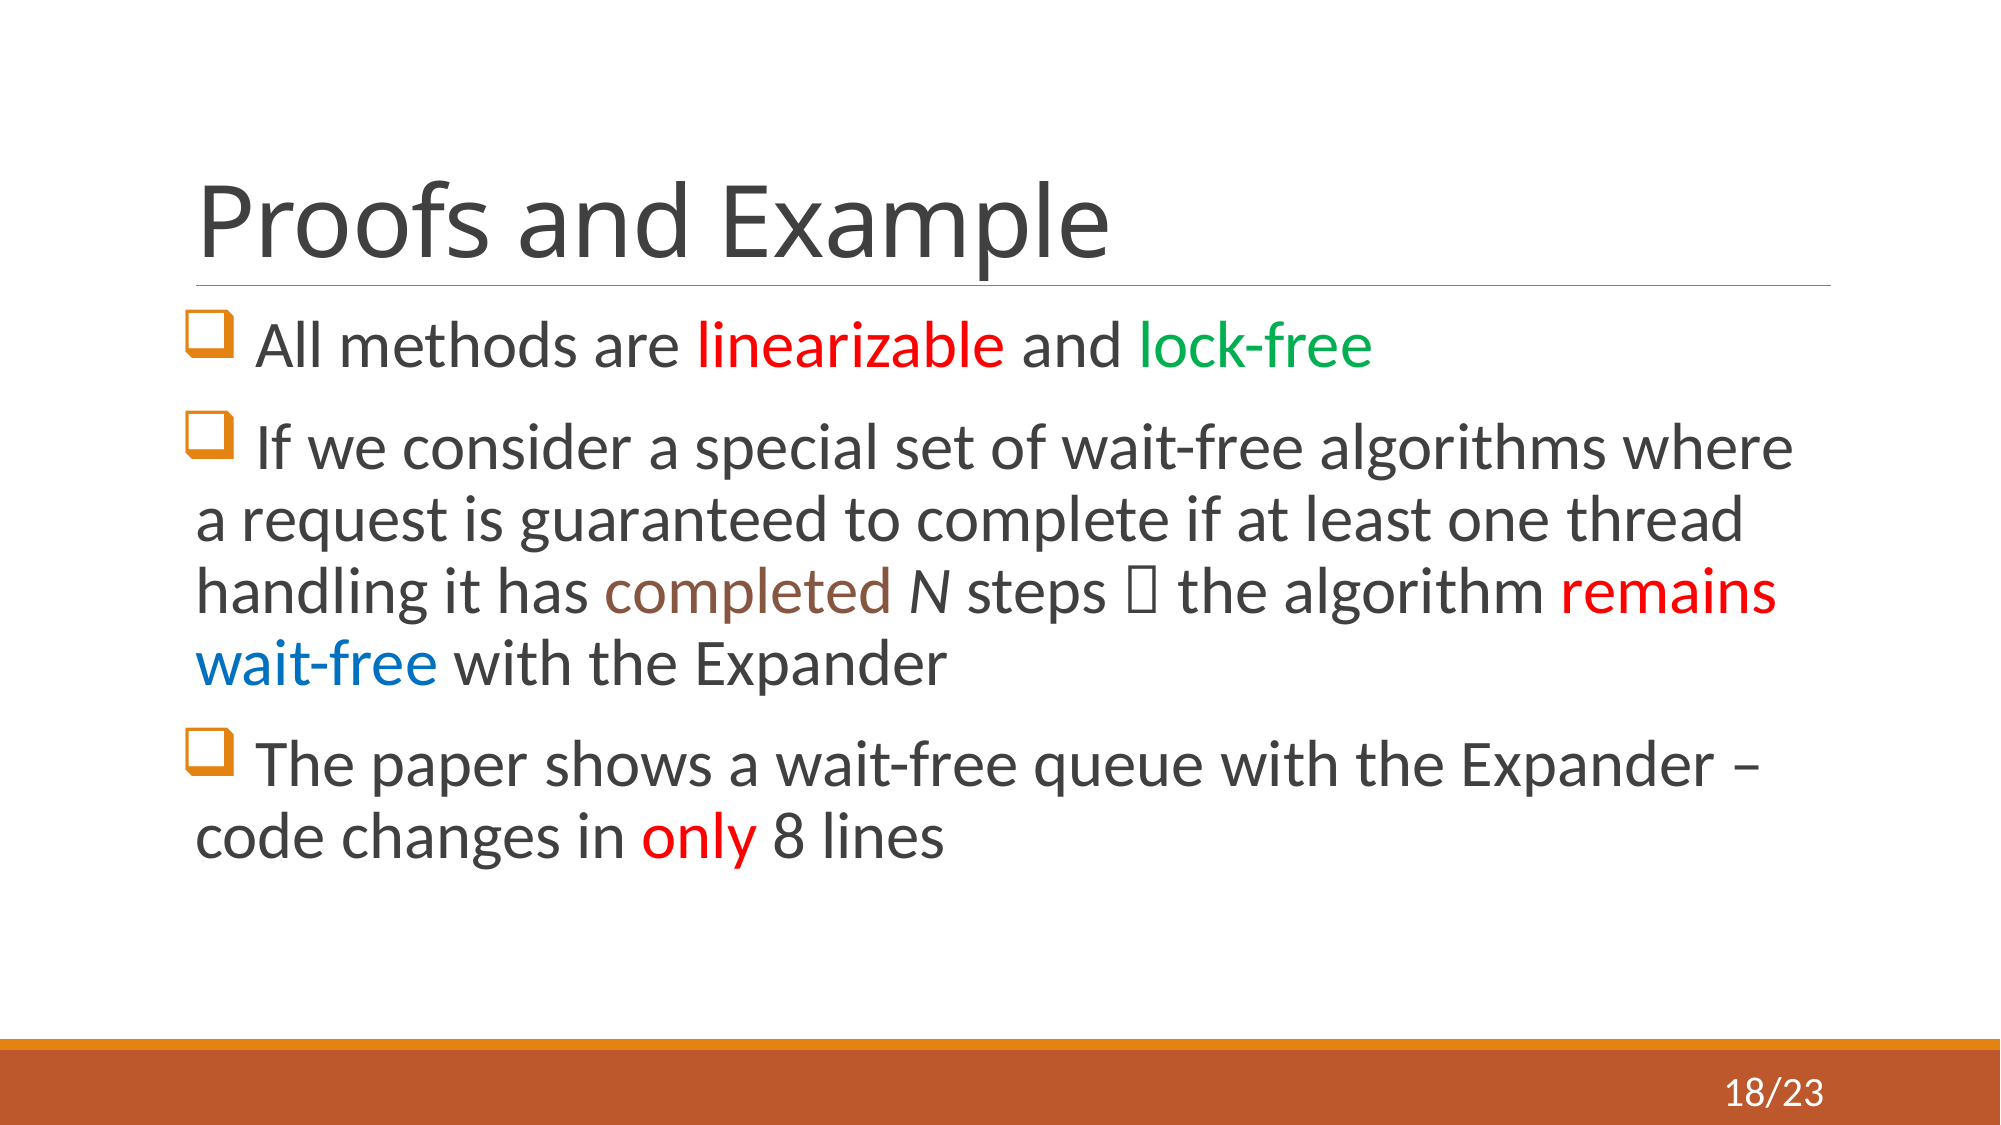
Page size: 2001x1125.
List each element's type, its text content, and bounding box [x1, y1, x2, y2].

title Proofs and Example [180, 47, 1830, 285]
slide_number 18 [1624, 1059, 1840, 1120]
list All methods are linearizable and lock-free If we consider a special set of wait-free algorithms where a request is guaranteed to complete if at least one thread handling it has completed N steps  the algorithm remains wait-free with the Expander The paper shows a wait-free queue with the Expander – code changes in only 8 lines [180, 302, 1830, 963]
